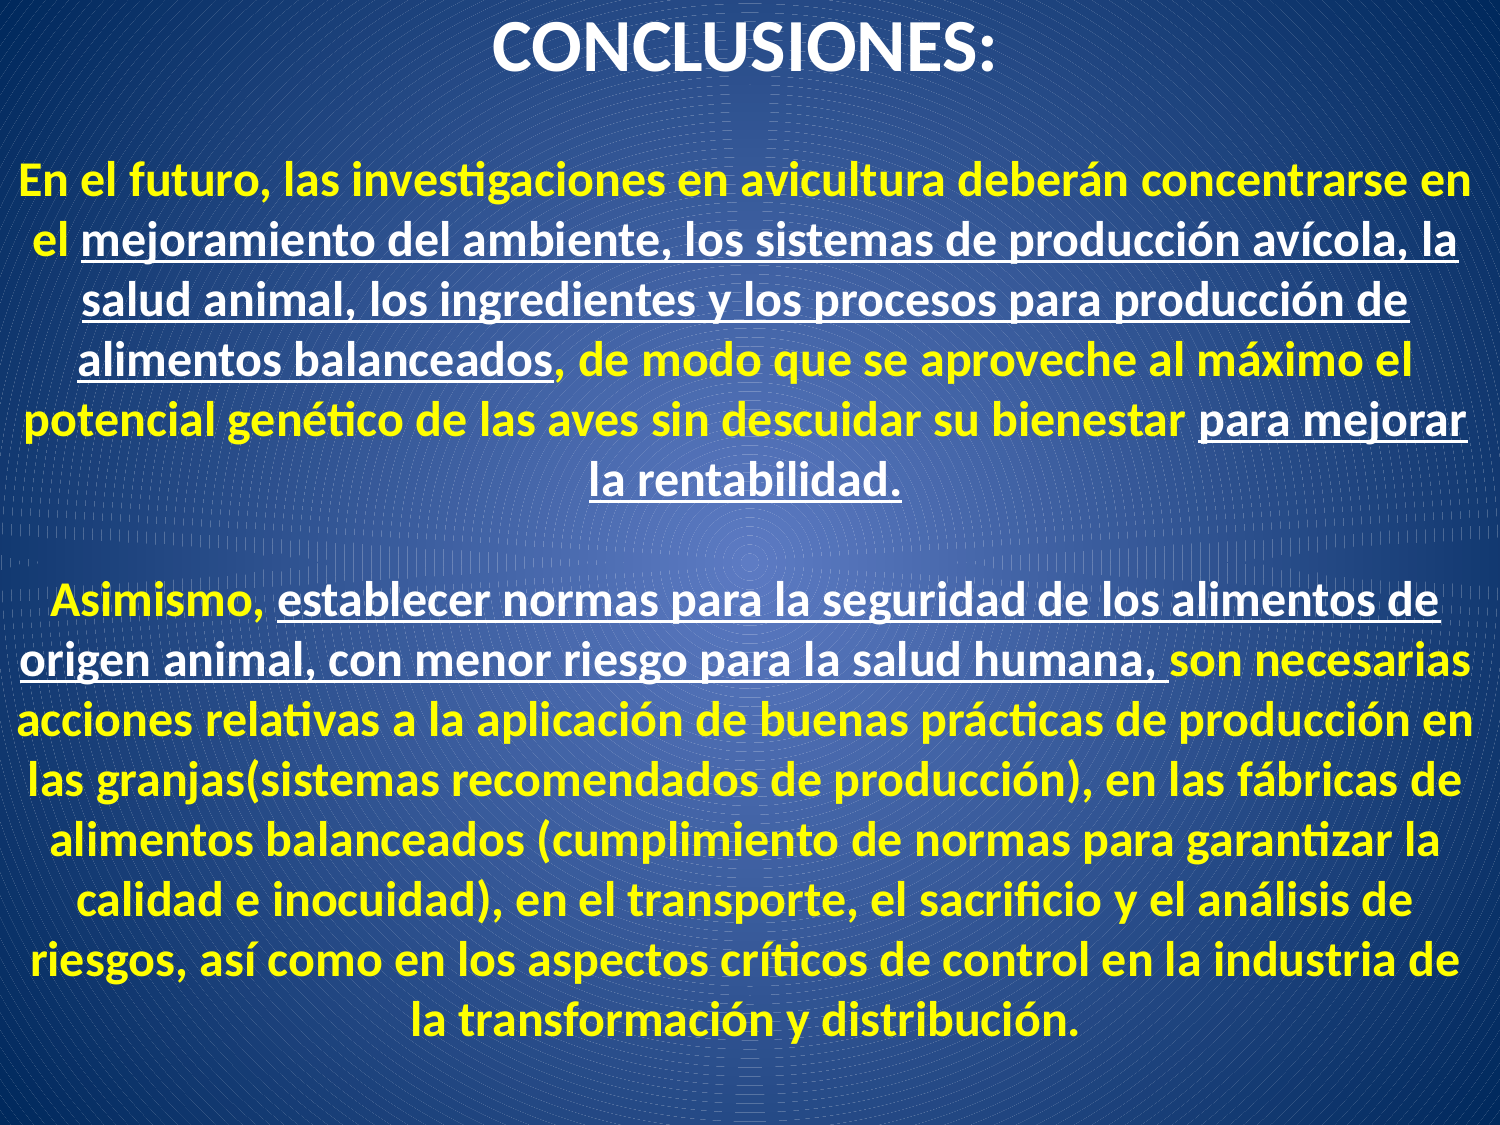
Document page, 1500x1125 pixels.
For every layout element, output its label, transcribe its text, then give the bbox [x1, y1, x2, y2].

text_box CONCLUSIONES: En el futuro, las investigaciones en avicultura deberán concentrarse en el mejoramiento del ambiente, los sistemas de producción avícola, la salud animal, los ingredientes y los procesos para producción de alimentos balanceados, de modo que se aproveche al máximo el potencial genético de las aves sin descuidar su bienestar para mejorar la rentabilidad. Asimismo, establecer normas para la seguridad de los alimentos de origen animal, con menor riesgo para la salud humana, son necesarias acciones relativas a la aplicación de buenas prácticas de producción en las granjas(sistemas recomendados de producción), en las fábricas de alimentos balanceados (cumplimiento de normas para garantizar la calidad e inocuidad), en el transporte, el sacrificio y el análisis de riesgos, así como en los aspectos críticos de control en la industria de la transformación y distribución. [0, 0, 1496, 1054]
